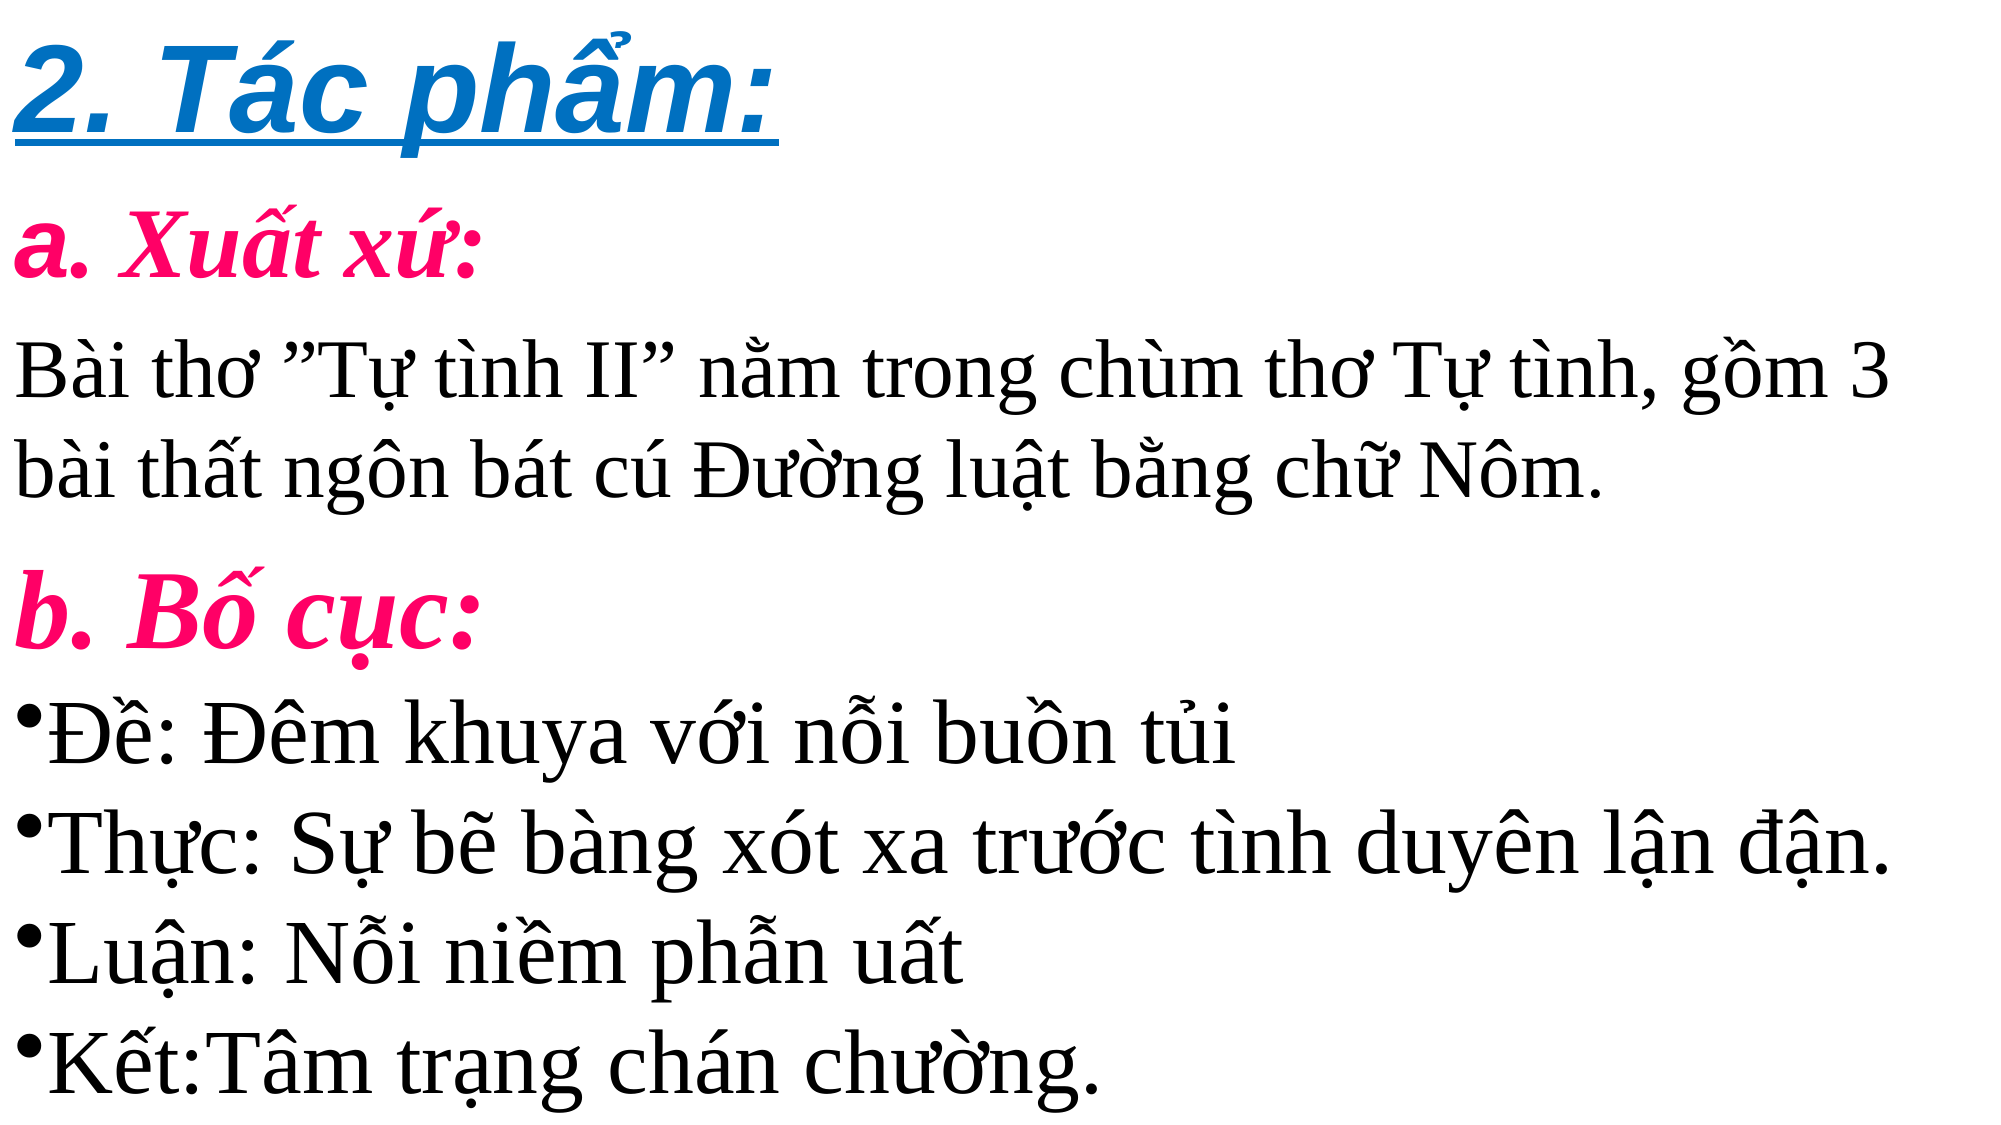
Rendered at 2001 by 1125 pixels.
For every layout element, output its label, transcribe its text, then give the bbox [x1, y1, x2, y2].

list 2. Tác phẩm: a. Xuất xứ: Bài thơ ”Tự tình II” nằm trong chùm thơ Tự tình, gồm 3 bài thất ngôn bát cú Đường luật bằng chữ Nôm. b. Bố cục: Đề: Đêm khuya với nỗi buồn tủi Thực: Sự bẽ bàng xót xa trước tình duyên lận đận. Luận: Nỗi niềm phẫn uất Kết:Tâm trạng chán chường. [0, 0, 2000, 1125]
